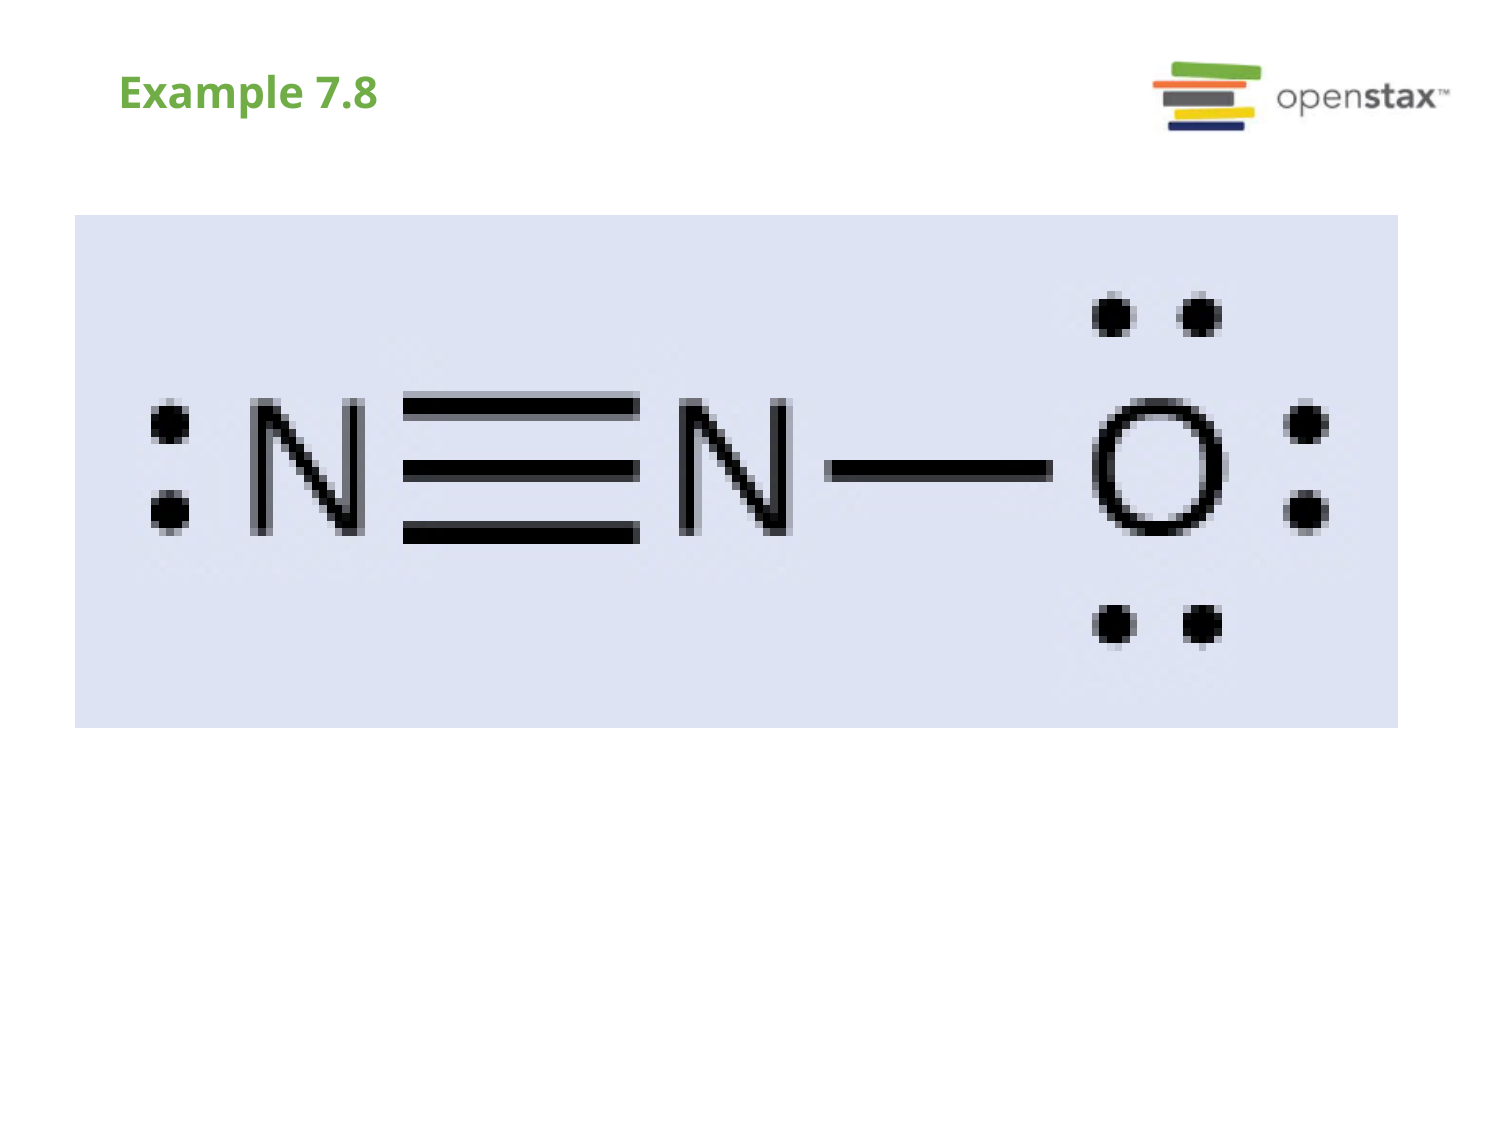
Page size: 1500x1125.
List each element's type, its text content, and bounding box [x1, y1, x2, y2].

picture [1151, 59, 1452, 134]
title Example 7.8 [103, 59, 1397, 130]
picture [74, 214, 1398, 728]
